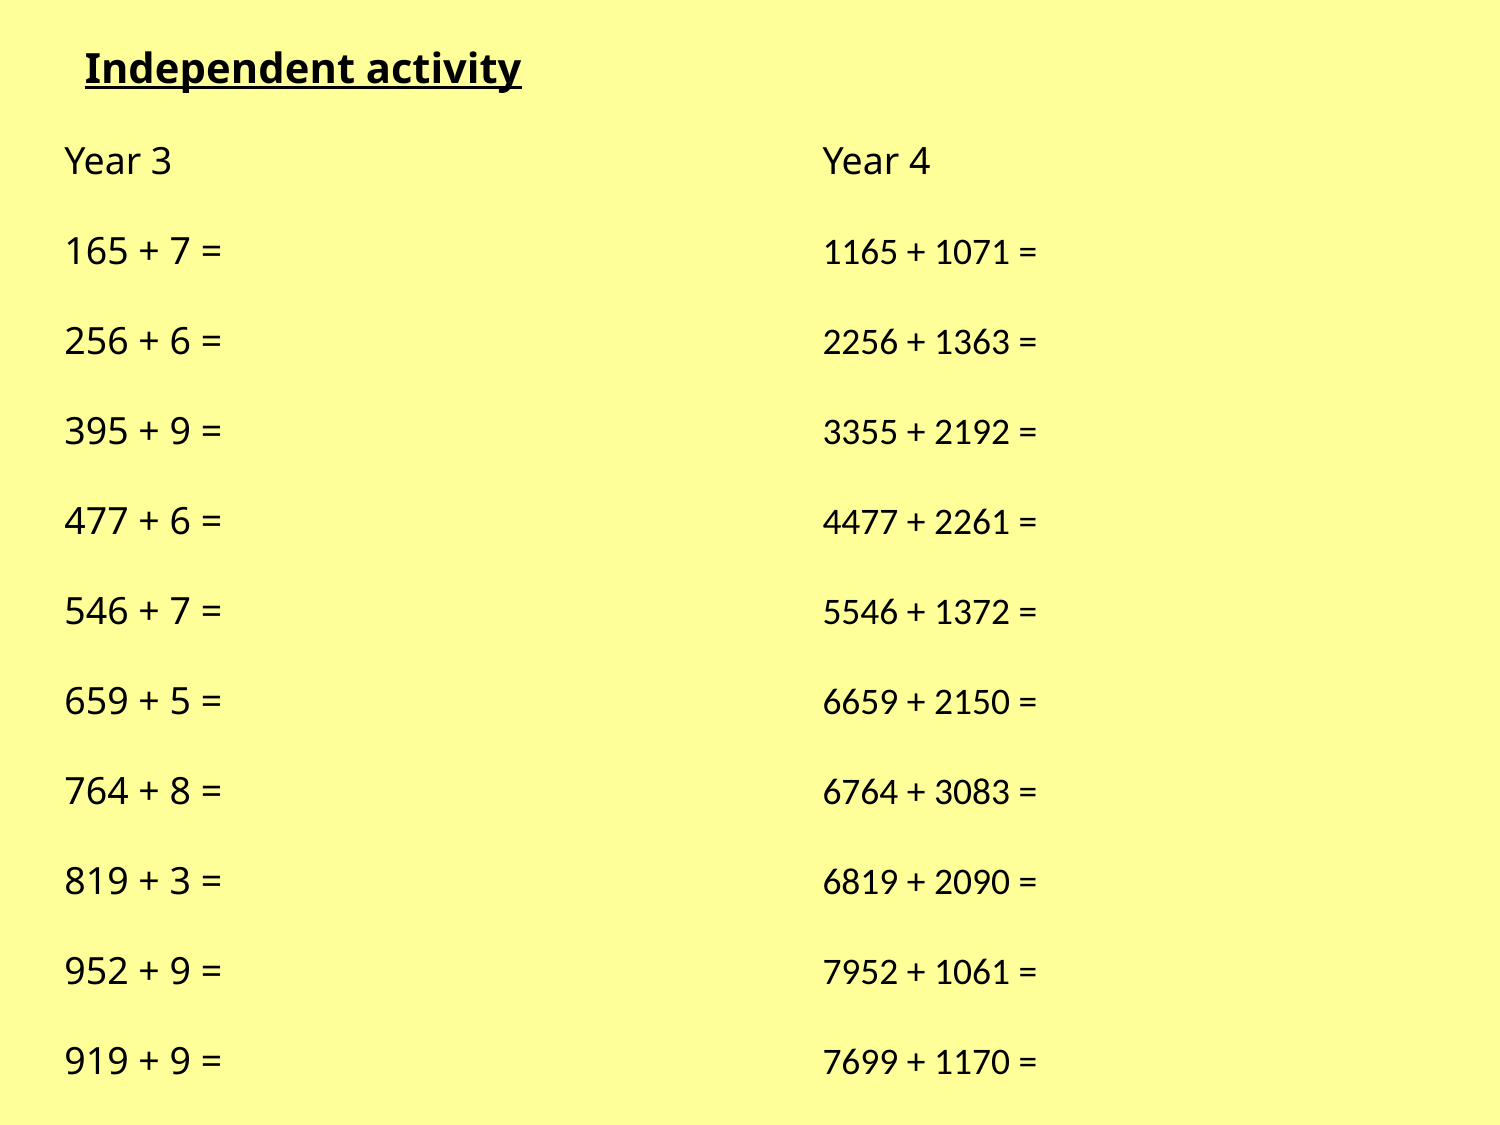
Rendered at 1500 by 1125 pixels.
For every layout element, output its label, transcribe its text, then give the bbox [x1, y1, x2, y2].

text_box Year 4 1165 + 1071 = 2256 + 1363 = 3355 + 2192 = 4477 + 2261 = 5546 + 1372 = 6659 + 2150 = 6764 + 3083 = 6819 + 2090 = 7952 + 1061 = 7699 + 1170 = [807, 129, 1399, 1125]
text_box Year 3 165 + 7 = 256 + 6 = 395 + 9 = 477 + 6 = 546 + 7 = 659 + 5 = 764 + 8 = 819 + 3 = 952 + 9 = 919 + 9 = [49, 129, 696, 1090]
title Independent activity [69, 20, 811, 150]
